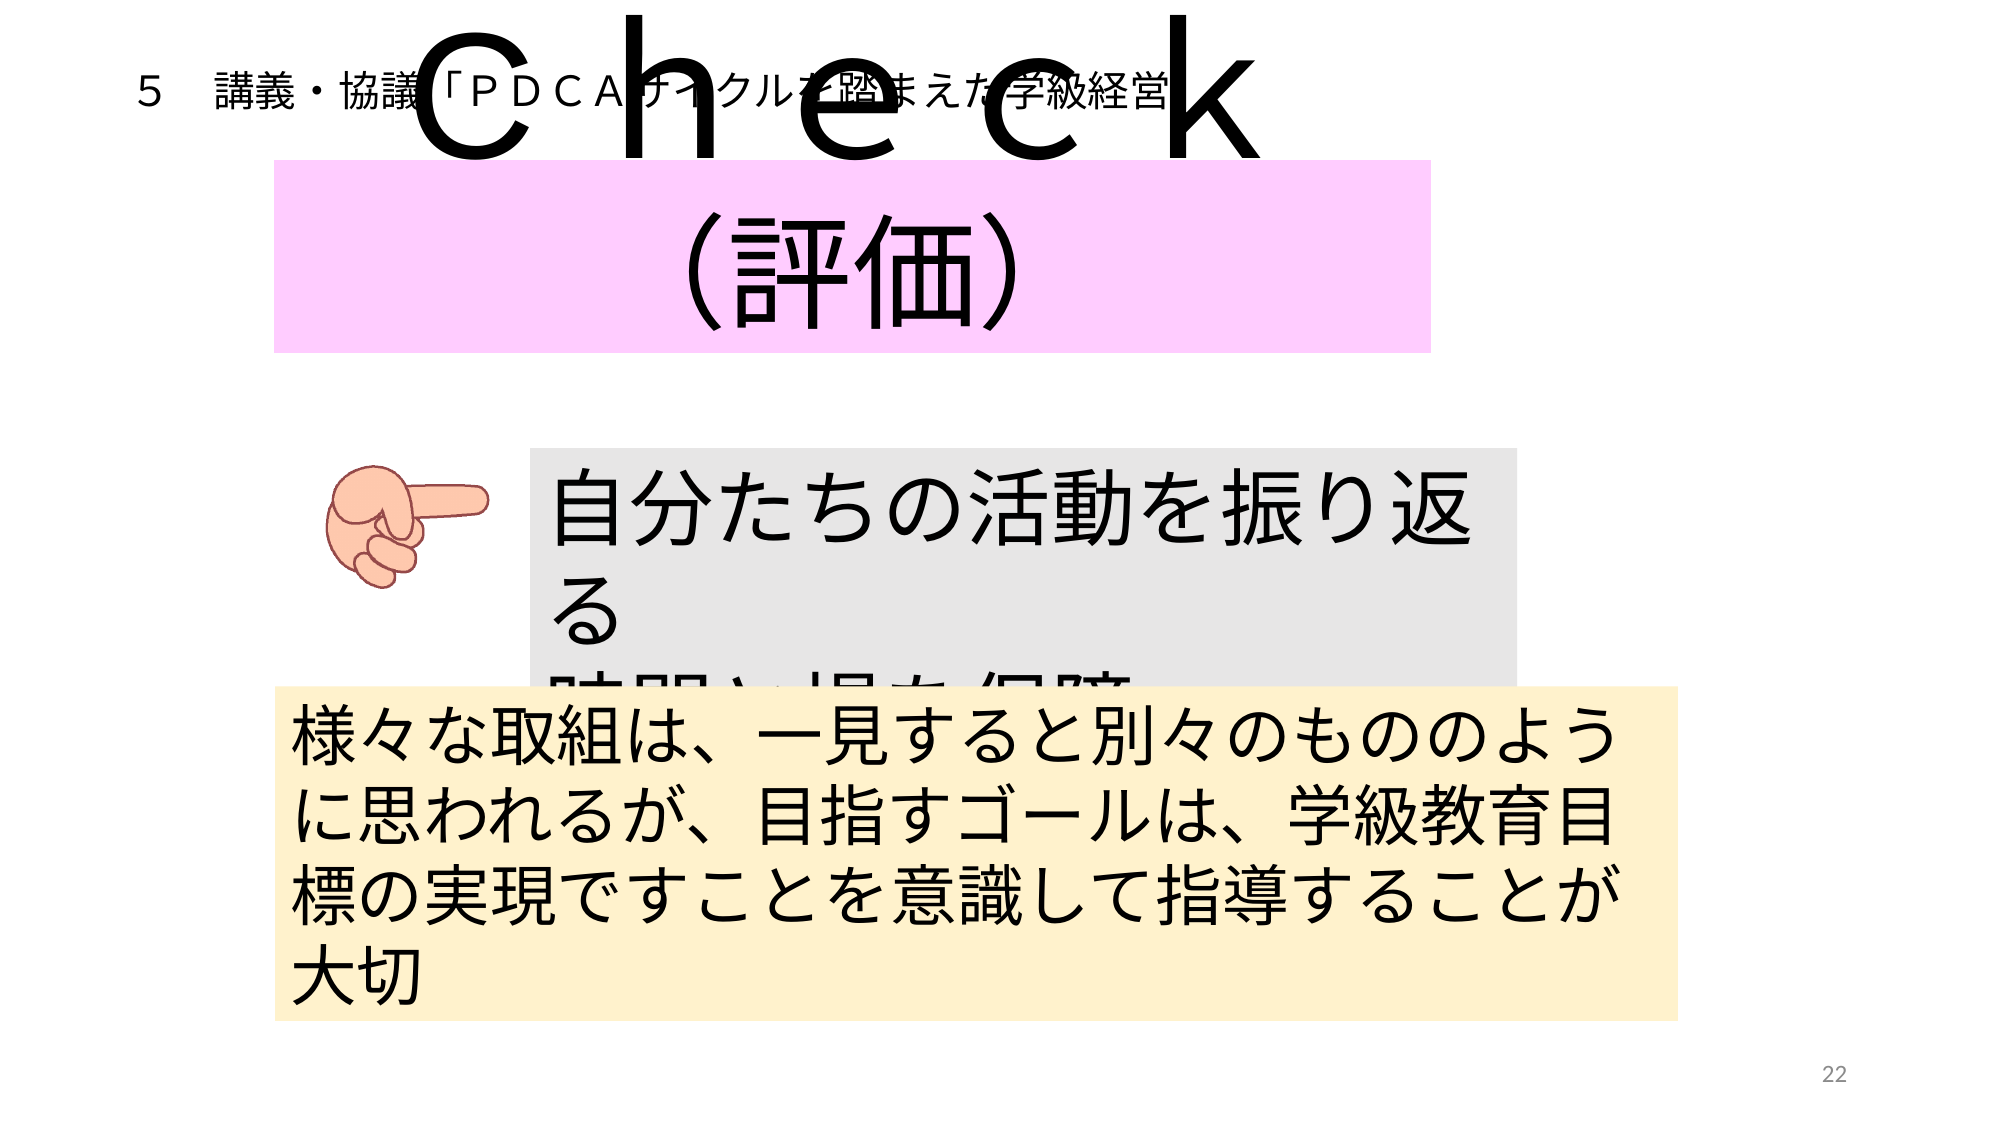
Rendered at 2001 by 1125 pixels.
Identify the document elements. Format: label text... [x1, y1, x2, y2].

text_box ５ 講義・協議「ＰＤＣＡサイクルを踏まえた学級経営」 [114, 51, 1562, 123]
text_box Cｈｅｃｋ（評価） [274, 160, 1431, 353]
text_box 様々な取組は、一見すると別々のもののように思われるが、目指すゴールは、学級教育目標の実現ですことを意識して指導することが大切 [275, 686, 1678, 1021]
picture [323, 462, 491, 591]
slide_number 22 [1412, 1042, 1863, 1103]
text_box 自分たちの活動を振り返る 時間と場を保障 [530, 448, 1518, 686]
